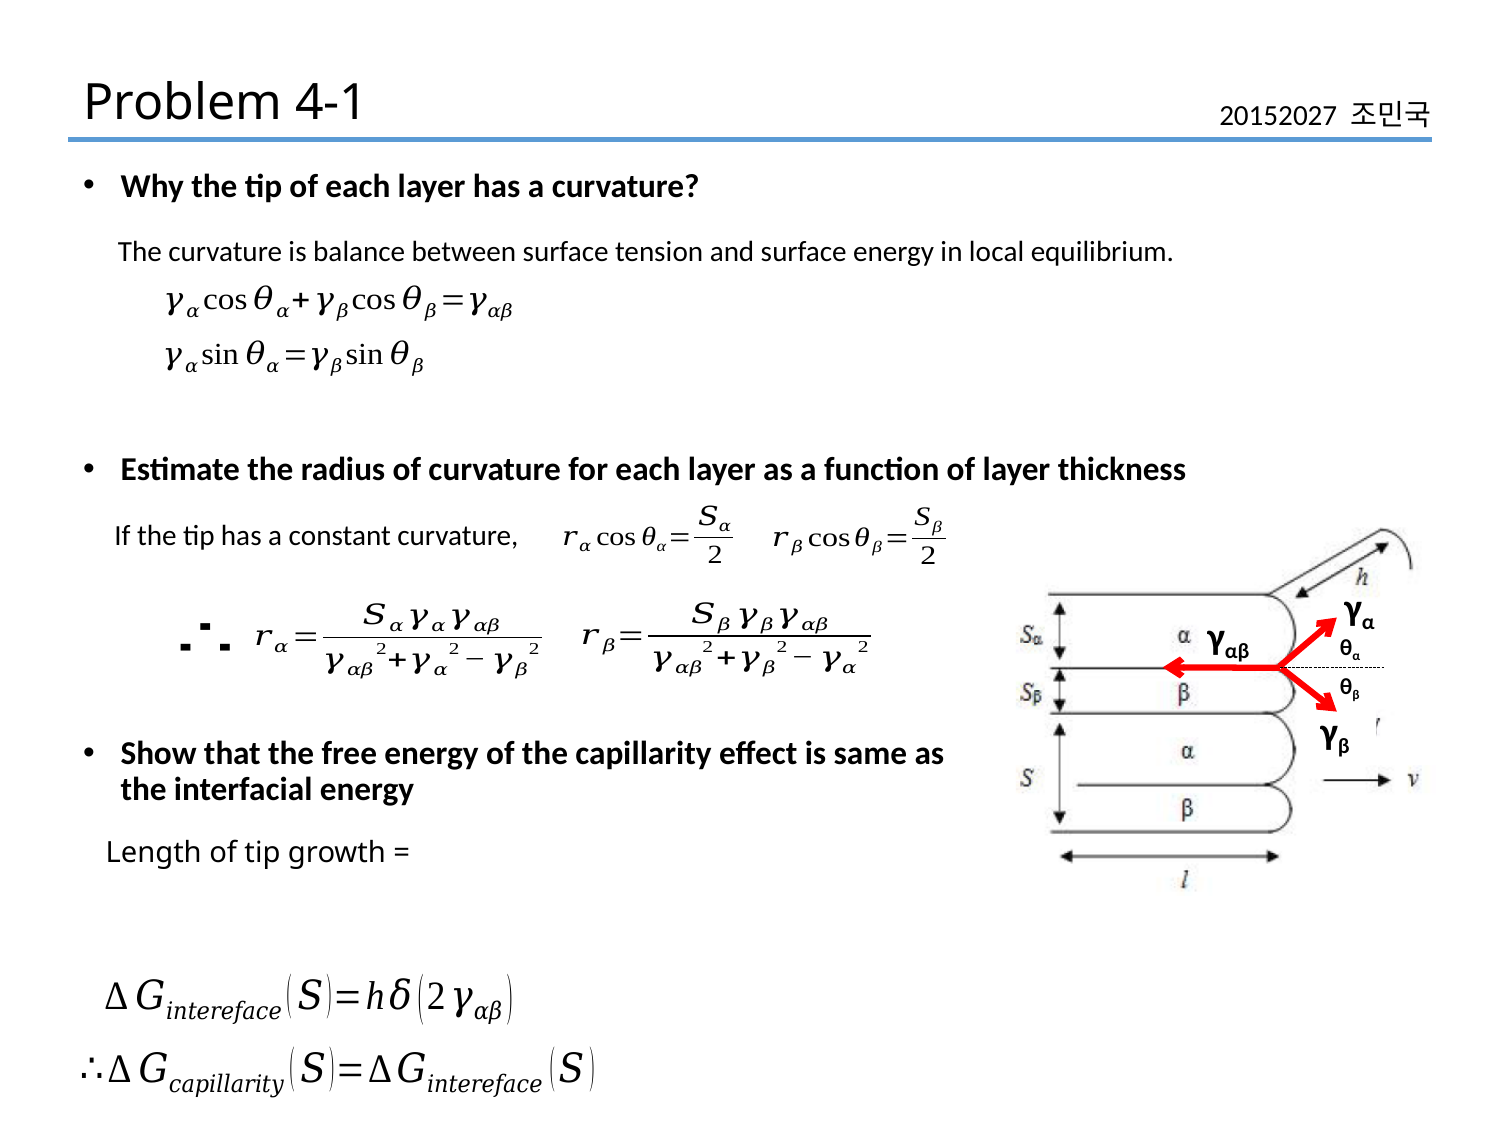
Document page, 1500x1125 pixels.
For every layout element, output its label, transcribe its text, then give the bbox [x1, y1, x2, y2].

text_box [1001, 508, 1441, 898]
list Why the tip of each layer has a curvature? Estimate the radius of curvature for each layer as a function of layer thickness Show that the free energy of the capillarity effect is same as the interfacial energy [68, 160, 1432, 1070]
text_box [96, 224, 1204, 377]
title Problem 4-1 [68, 67, 1432, 137]
text_box 20152027 조민국 [1204, 88, 1447, 139]
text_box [91, 502, 947, 679]
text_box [79, 825, 1204, 1098]
